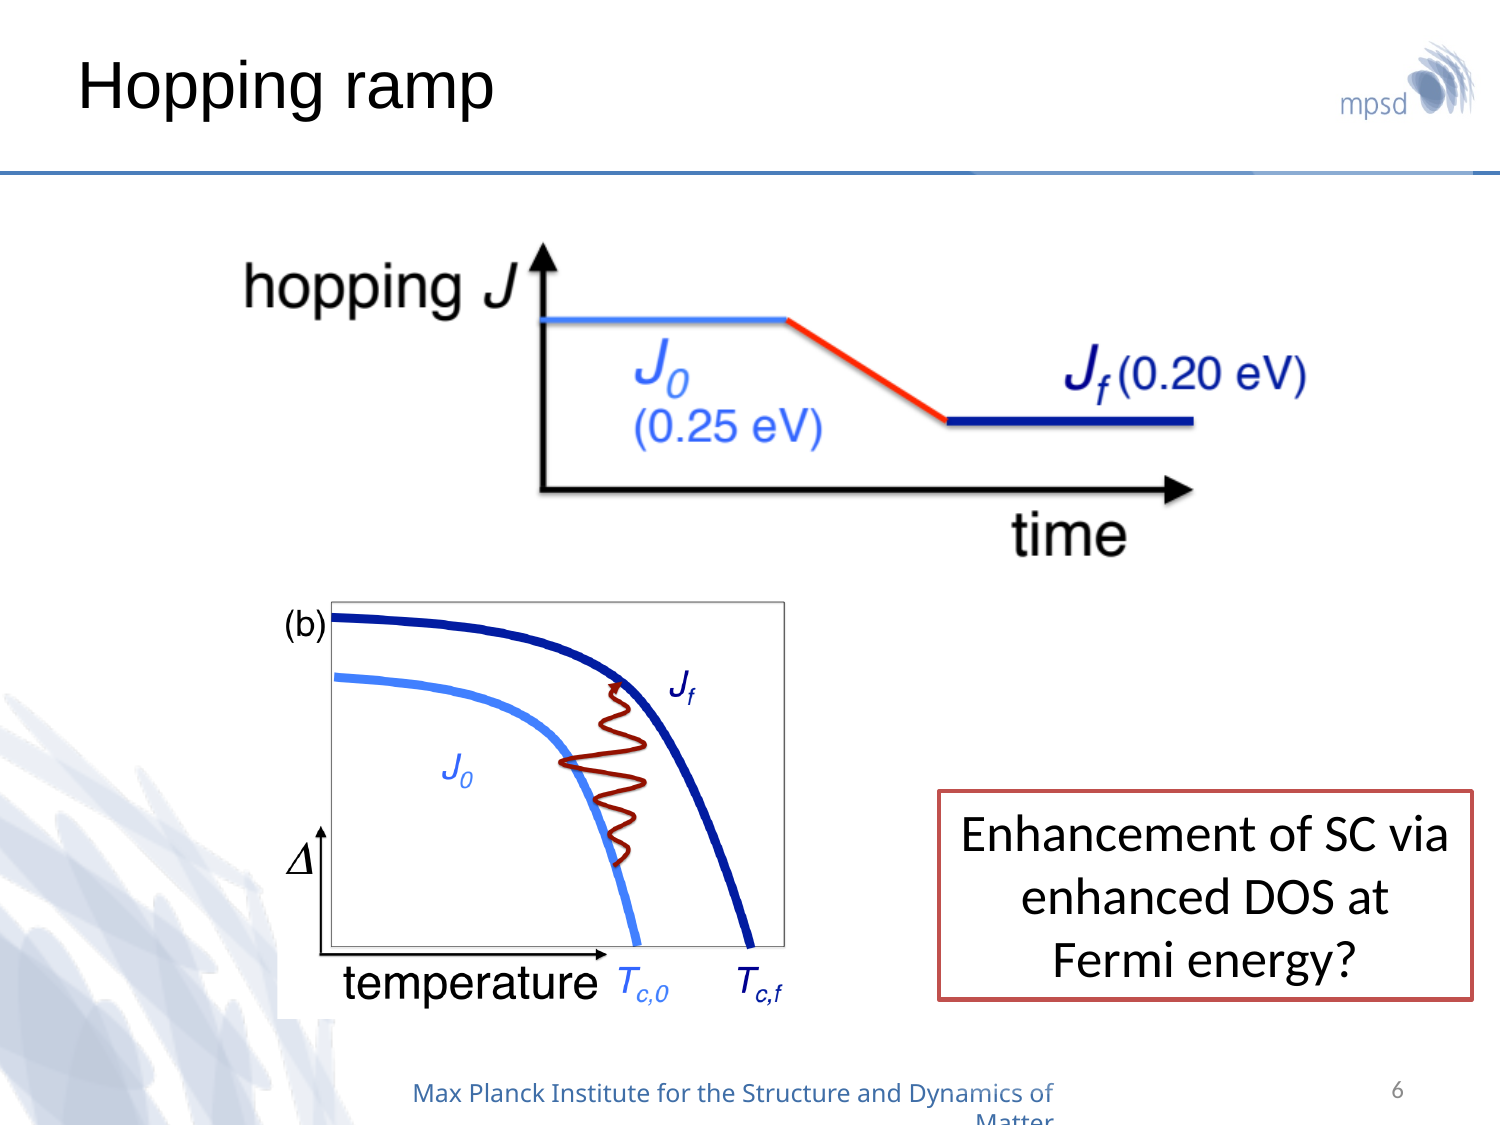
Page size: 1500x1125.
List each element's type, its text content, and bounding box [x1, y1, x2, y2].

title Hopping ramp [62, 7, 1336, 156]
picture [0, 30, 1481, 1125]
slide_number 6 [1068, 1070, 1419, 1106]
text_box Enhancement of SC via enhanced DOS at Fermi energy? [937, 789, 1474, 1002]
